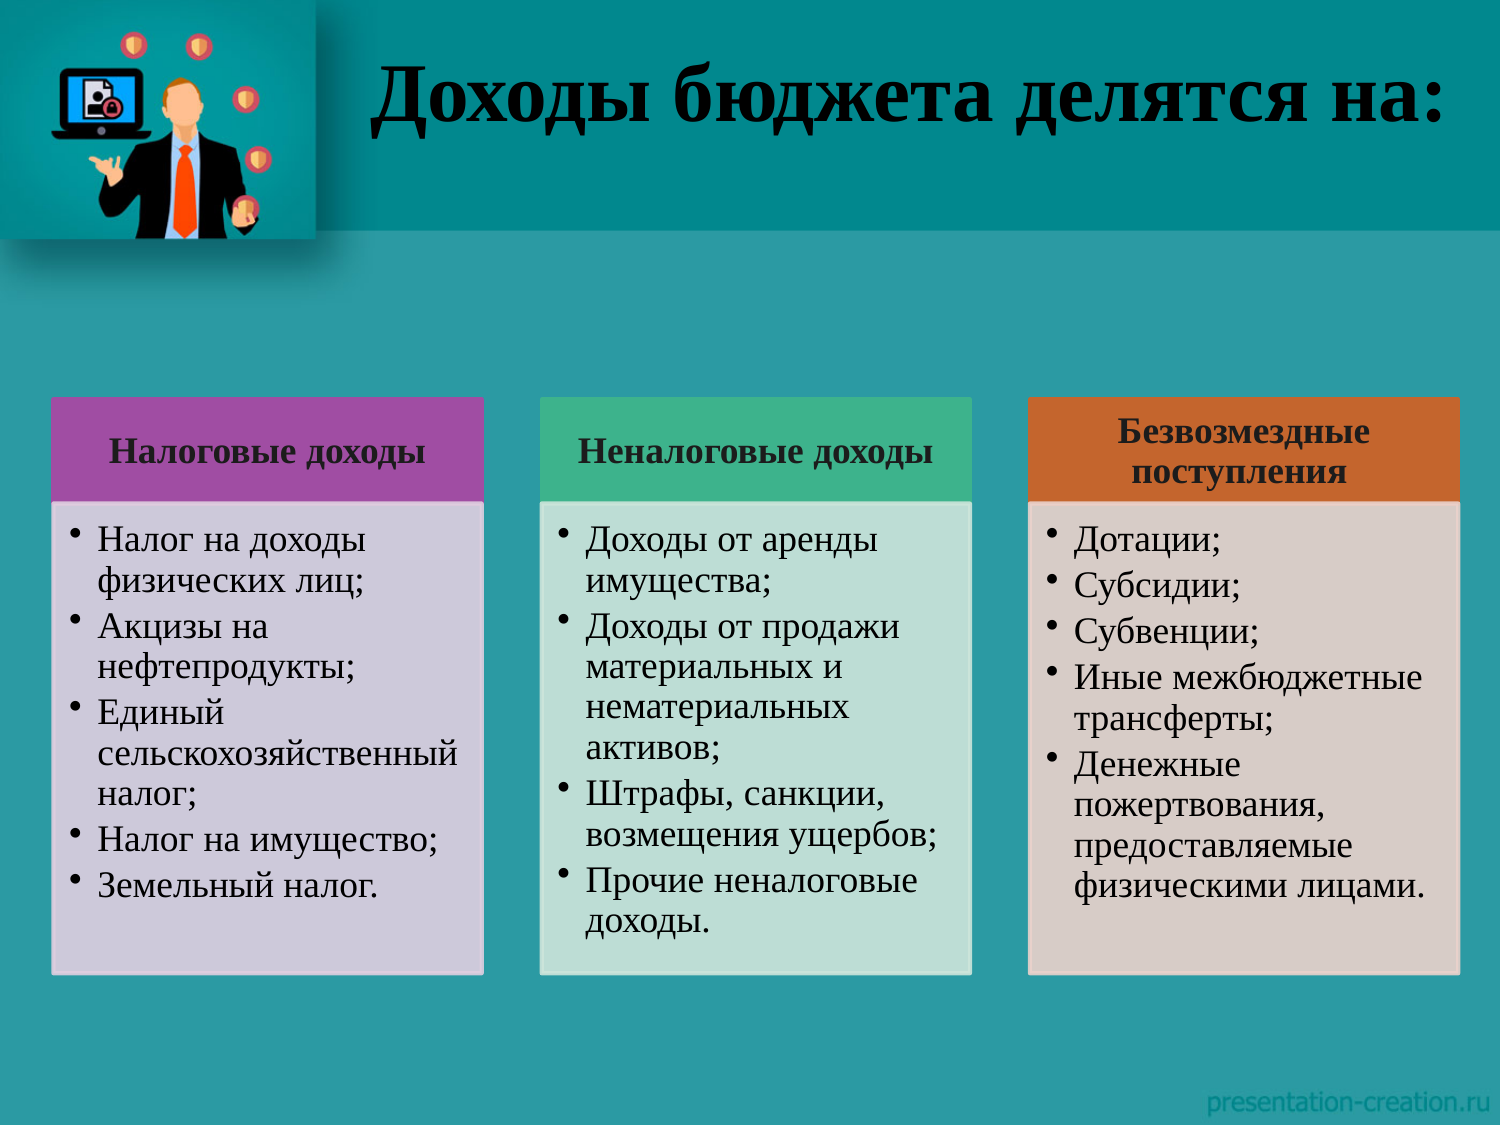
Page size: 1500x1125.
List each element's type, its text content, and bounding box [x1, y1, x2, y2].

title [328, 0, 1500, 225]
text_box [52, 266, 1459, 1107]
picture [0, 0, 1500, 1125]
text_box Доходы бюджета делятся на: [336, 66, 1483, 142]
